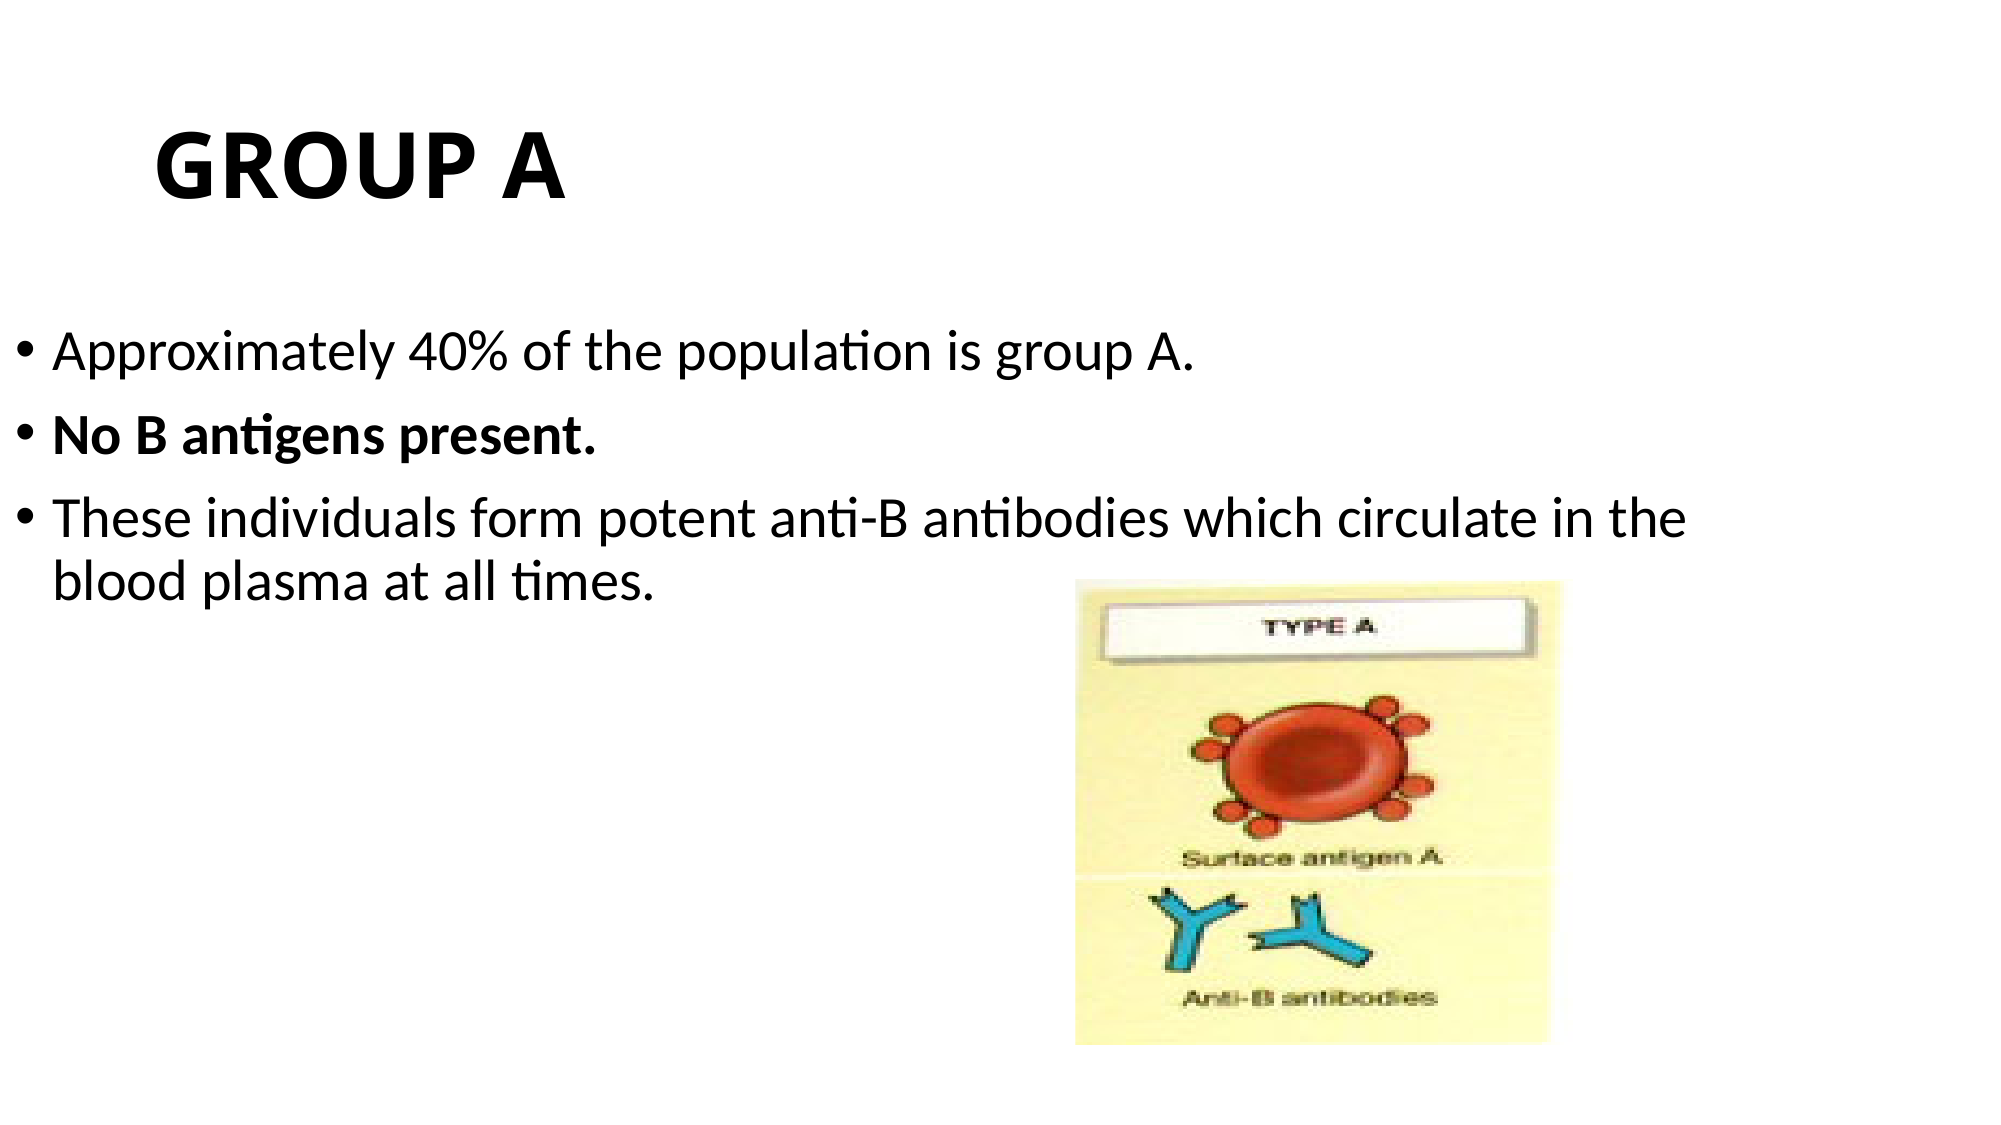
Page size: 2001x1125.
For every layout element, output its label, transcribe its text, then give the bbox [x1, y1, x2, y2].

list Approximately 40% of the population is group A. No B antigens present. These individuals form potent anti-B antibodies which circulate in the blood plasma at all times. [0, 312, 1724, 975]
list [1075, 578, 1574, 1046]
title GROUP A [137, 59, 1863, 278]
